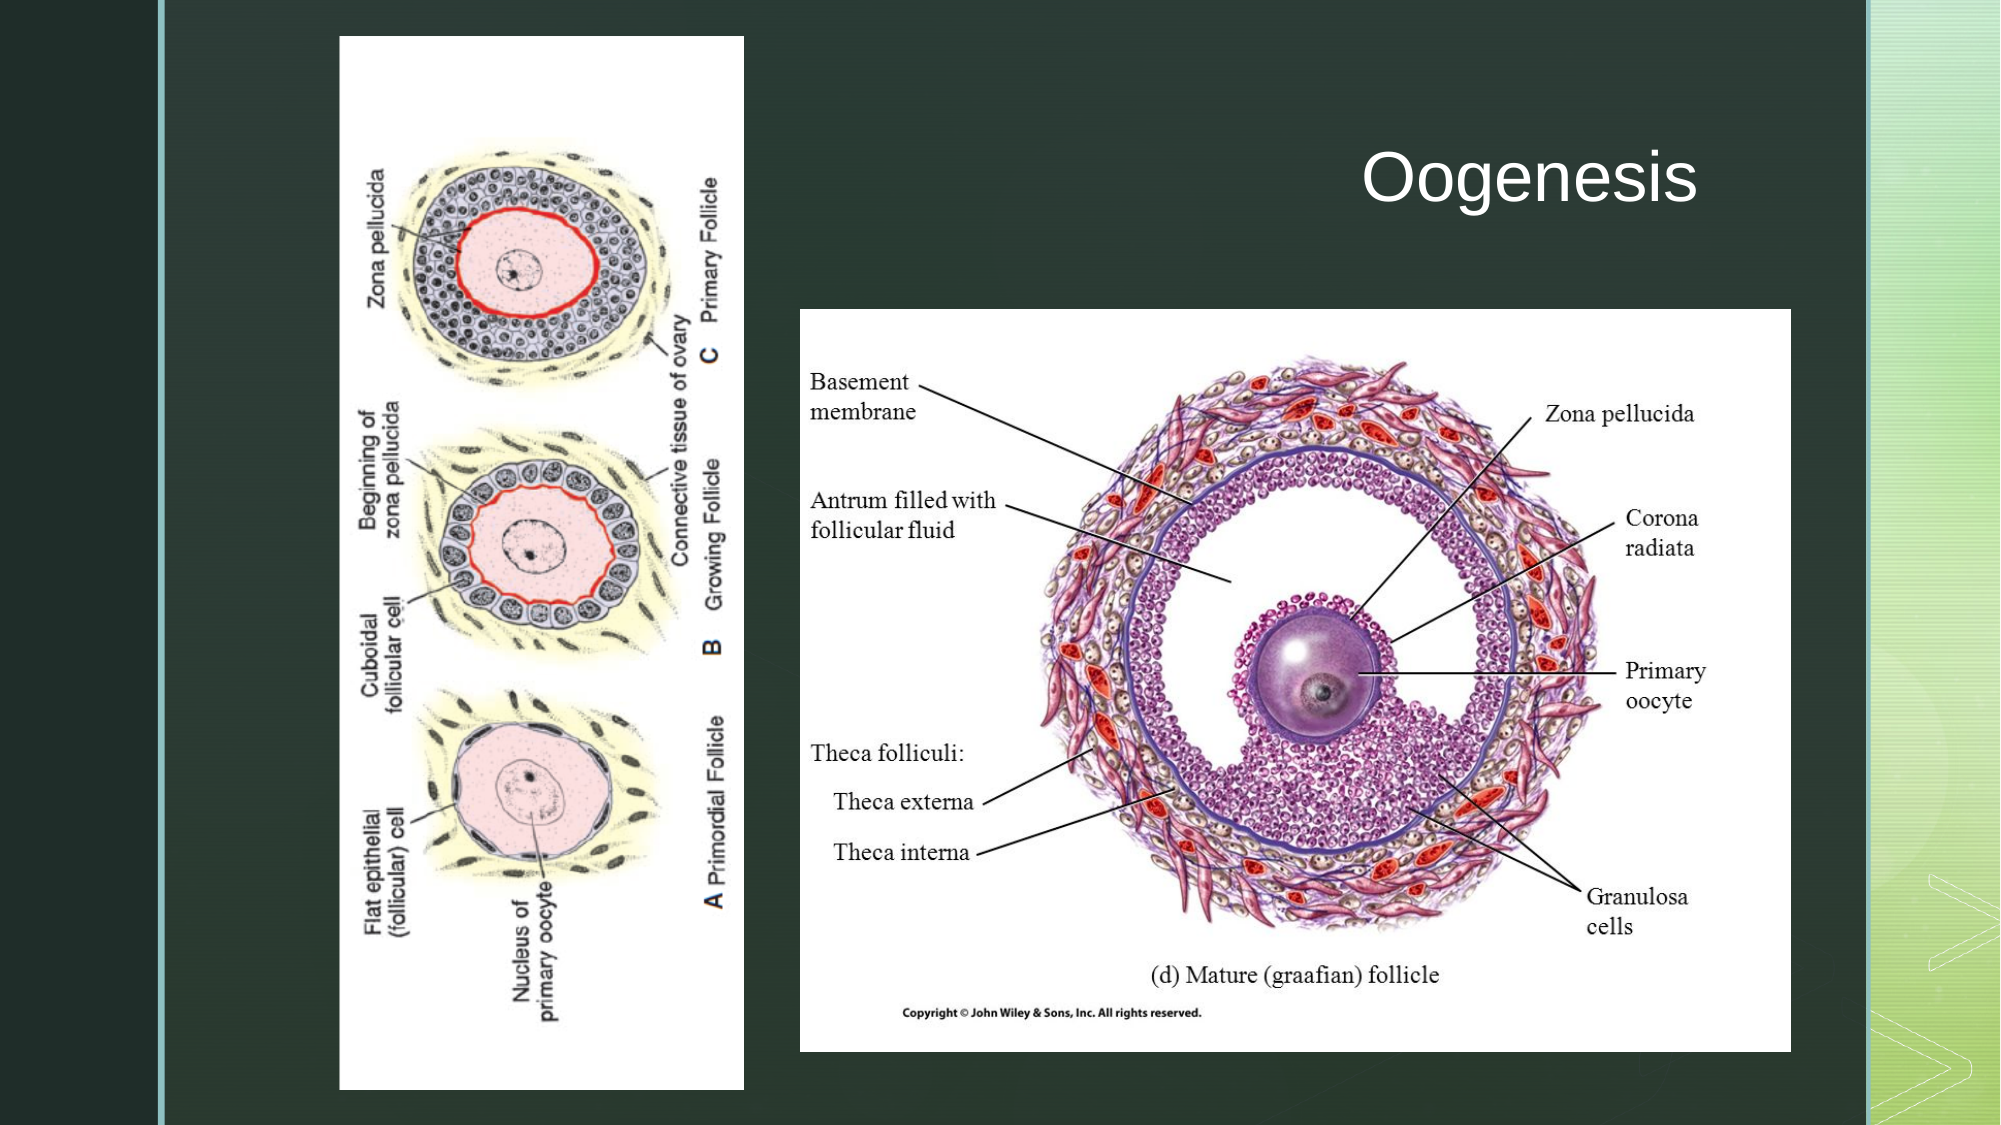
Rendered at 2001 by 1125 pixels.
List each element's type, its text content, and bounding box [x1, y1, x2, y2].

title Oogenesis [744, 132, 1734, 310]
picture [1871, 0, 2001, 1125]
picture [14, 37, 1791, 1090]
